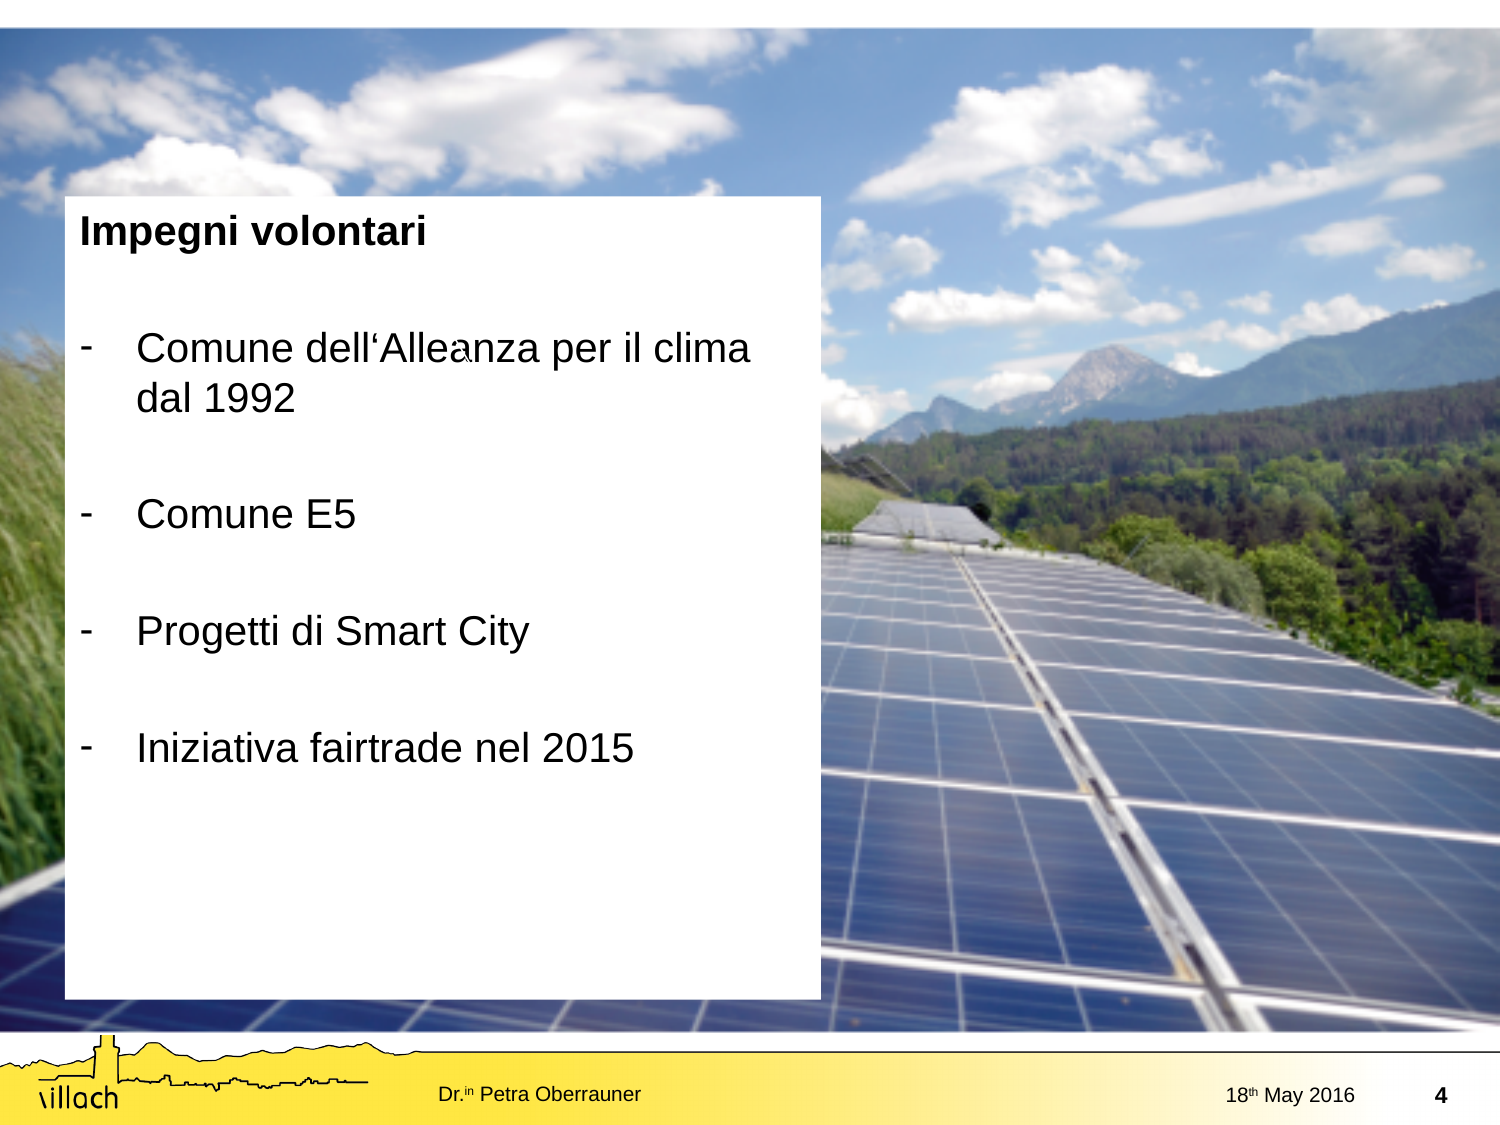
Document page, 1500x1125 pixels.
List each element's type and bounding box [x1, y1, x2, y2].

text_box [418, 278, 526, 457]
picture [0, 0, 1500, 1125]
